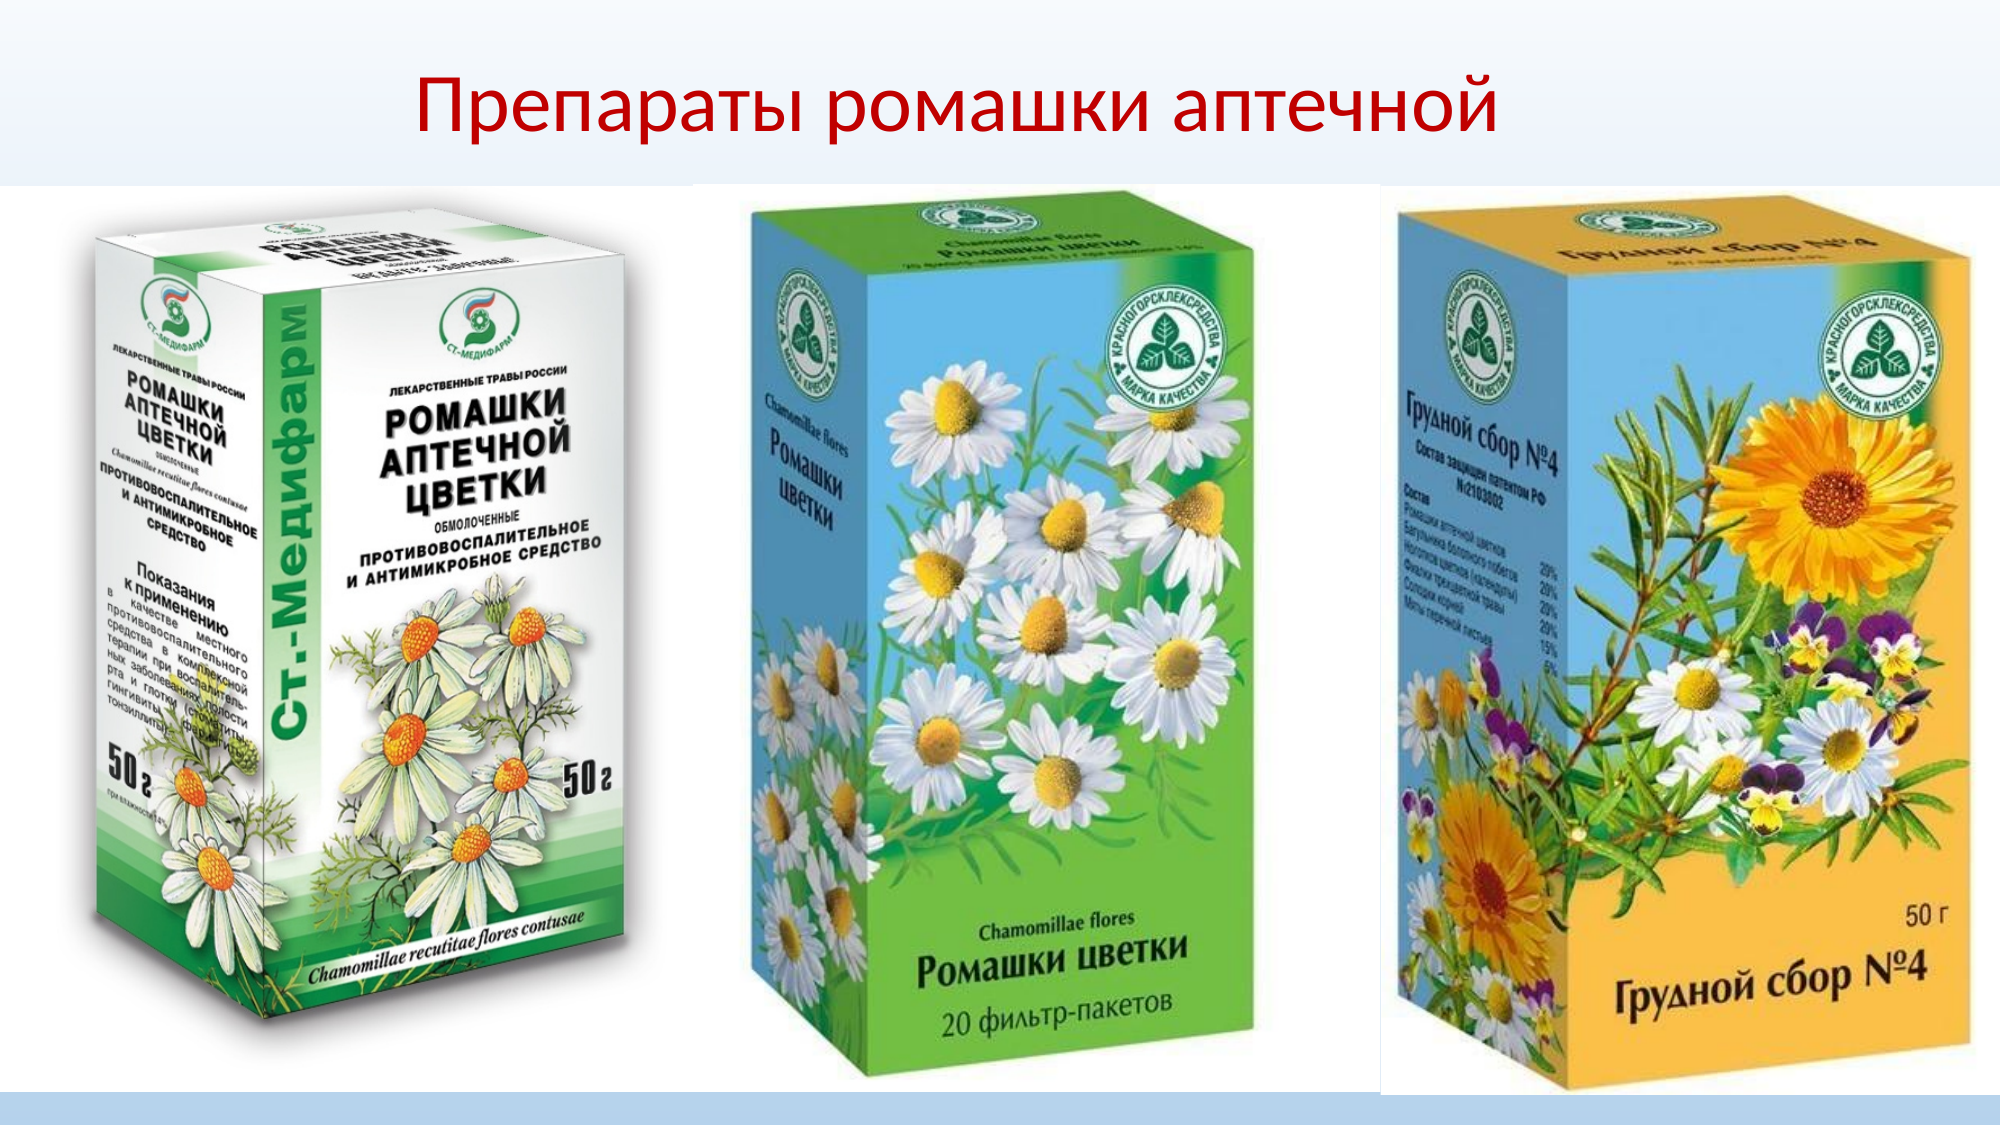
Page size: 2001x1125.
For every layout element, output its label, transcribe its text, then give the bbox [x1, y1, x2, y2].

text_box Препараты ромашки аптечной [400, 40, 1516, 156]
picture [0, 184, 2000, 1095]
